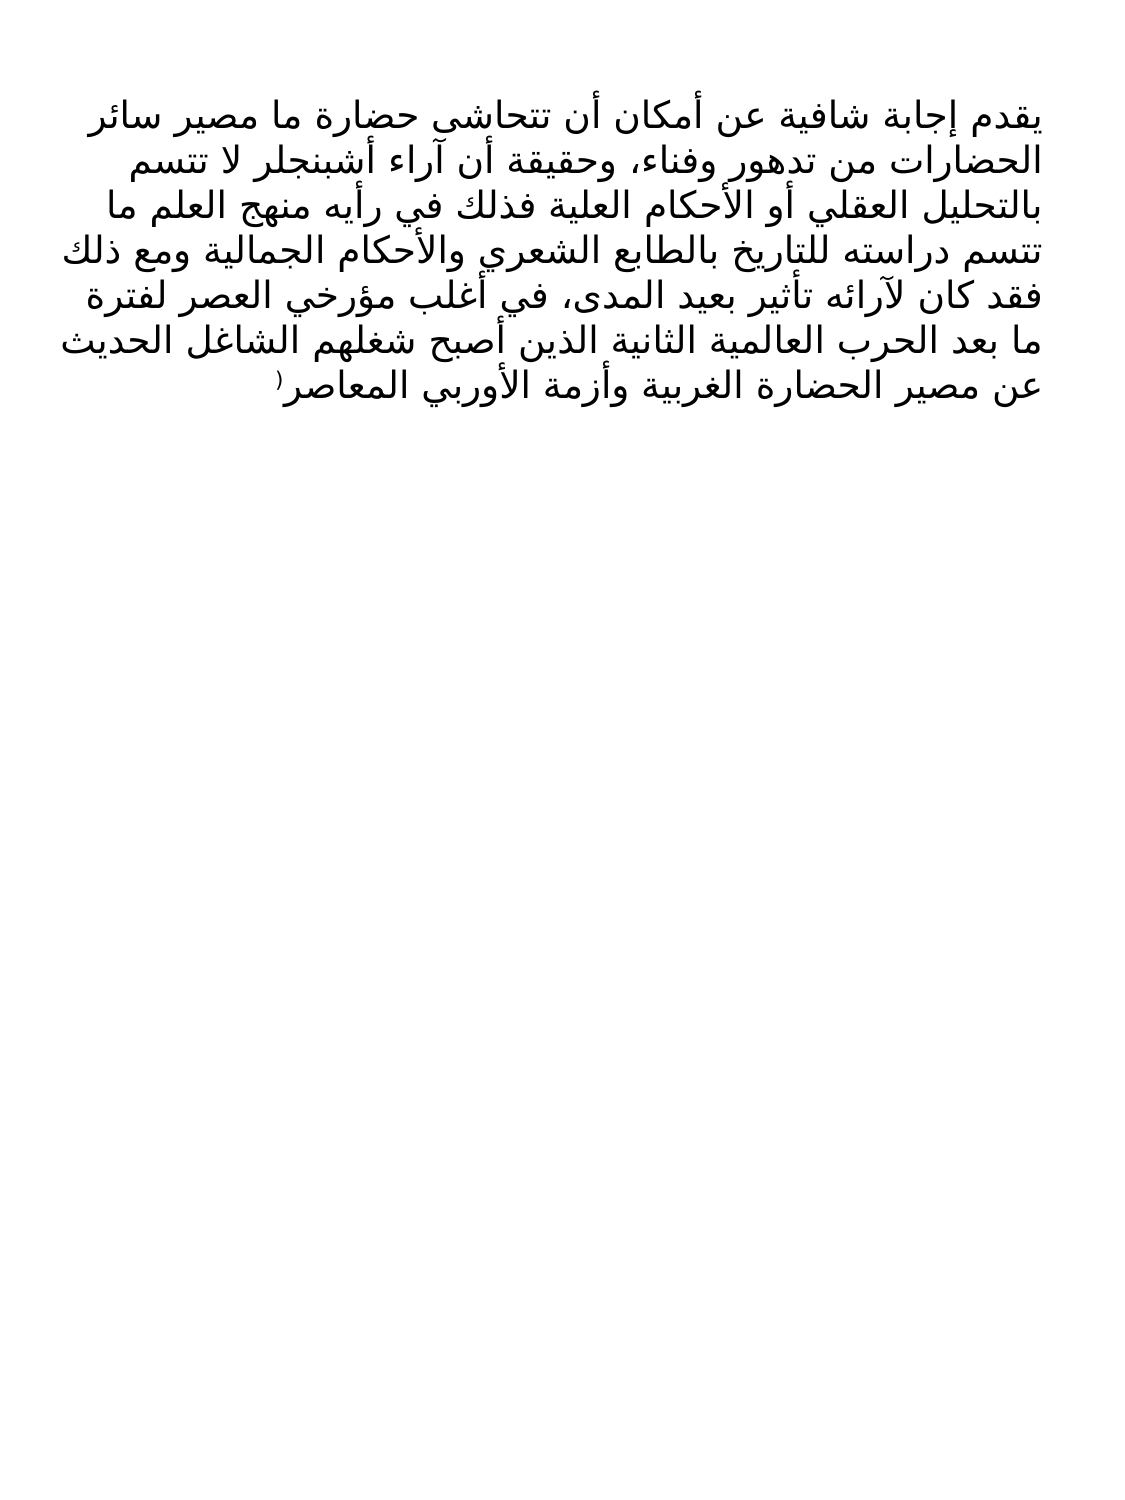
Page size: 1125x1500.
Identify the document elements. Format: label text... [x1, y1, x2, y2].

text_box يقدم إجابة شافية عن أمكان أن تتحاشى حضارة ما مصير سائر الحضارات من تدهور وفناء، وحقيقة أن آراء أشبنجلر لا تتسم بالتحليل العقلي أو الأحكام العلية فذلك في رأيه منهج العلم ما تتسم دراسته للتاريخ بالطابع الشعري والأحكام الجمالية ومع ذلك فقد كان لآرائه تأثير بعيد المدى، في أغلب مؤرخي العصر لفترة ما بعد الحرب العالمية الثانية الذين أصبح شغلهم الشاغل الحديث عن مصير الحضارة الغربية وأزمة الأوربي المعاصر( [42, 83, 1059, 414]
